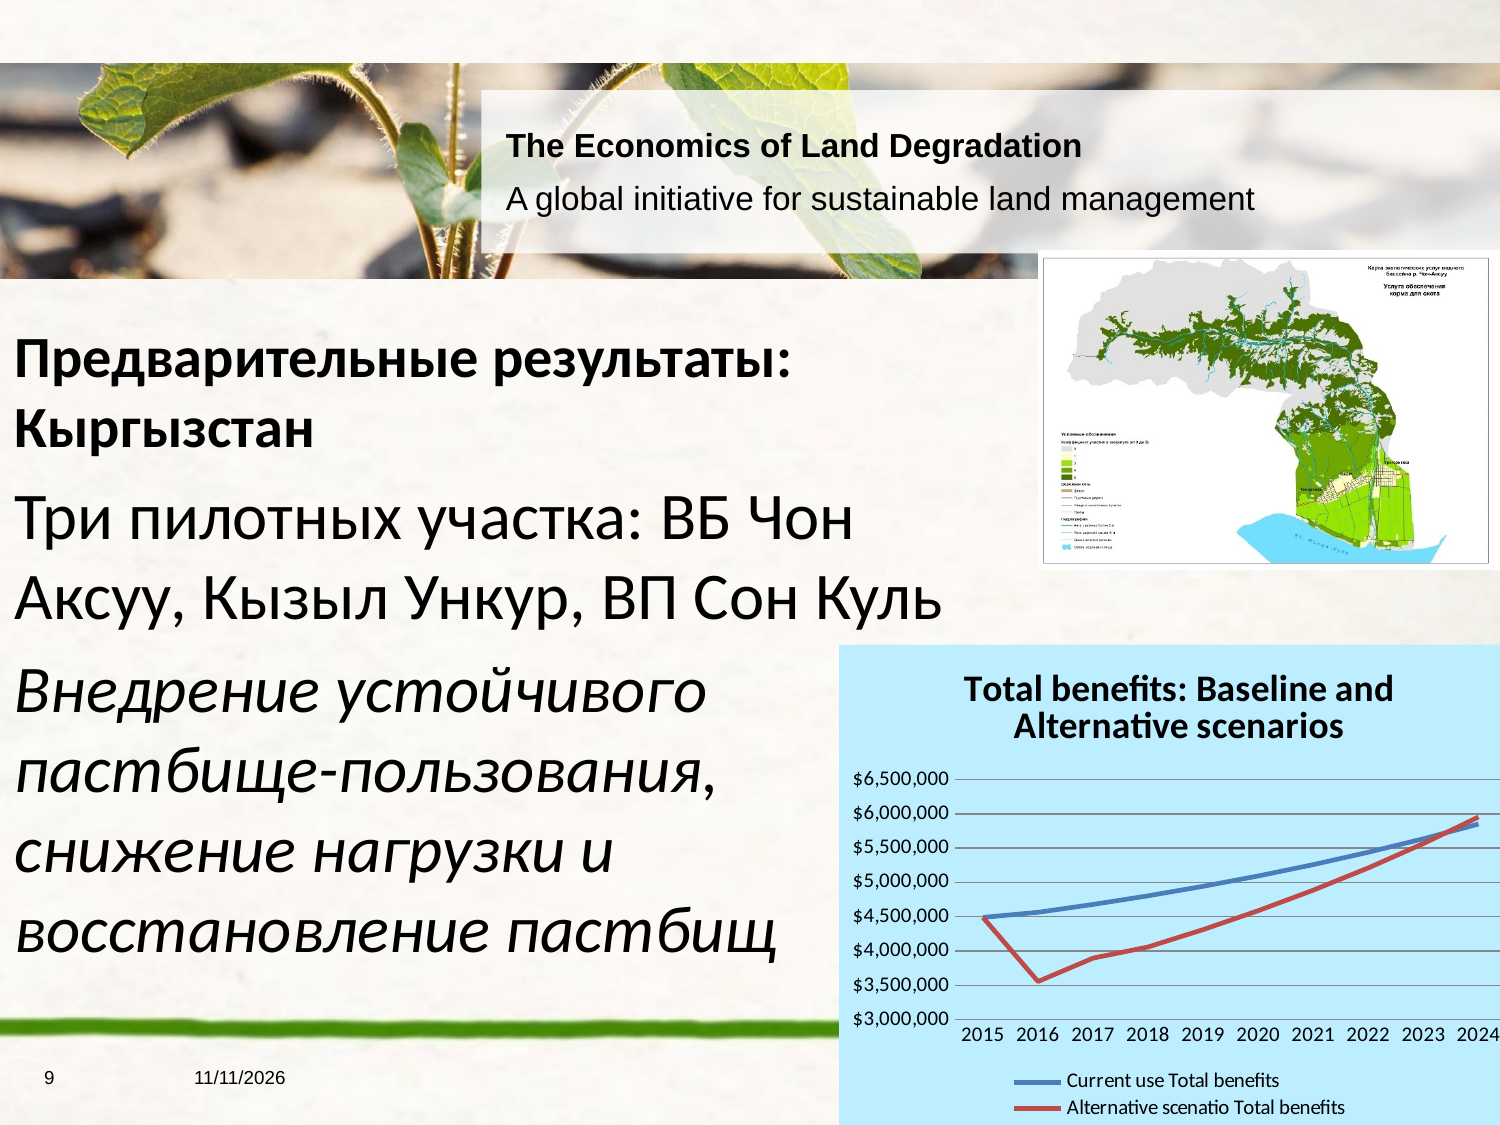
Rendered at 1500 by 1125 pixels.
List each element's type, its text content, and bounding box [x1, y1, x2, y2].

chart [838, 644, 1500, 1125]
list Предварительные результаты: Кыргызстан Три пилотных участка: ВБ Чон Аксуу, Кызыл Ункур, ВП Сон Куль Внедрение устойчивого пастбище-пользования, снижение нагрузки и восстановление пастбищ [0, 311, 1018, 1004]
picture [0, 0, 1500, 644]
picture [0, 1004, 838, 1125]
